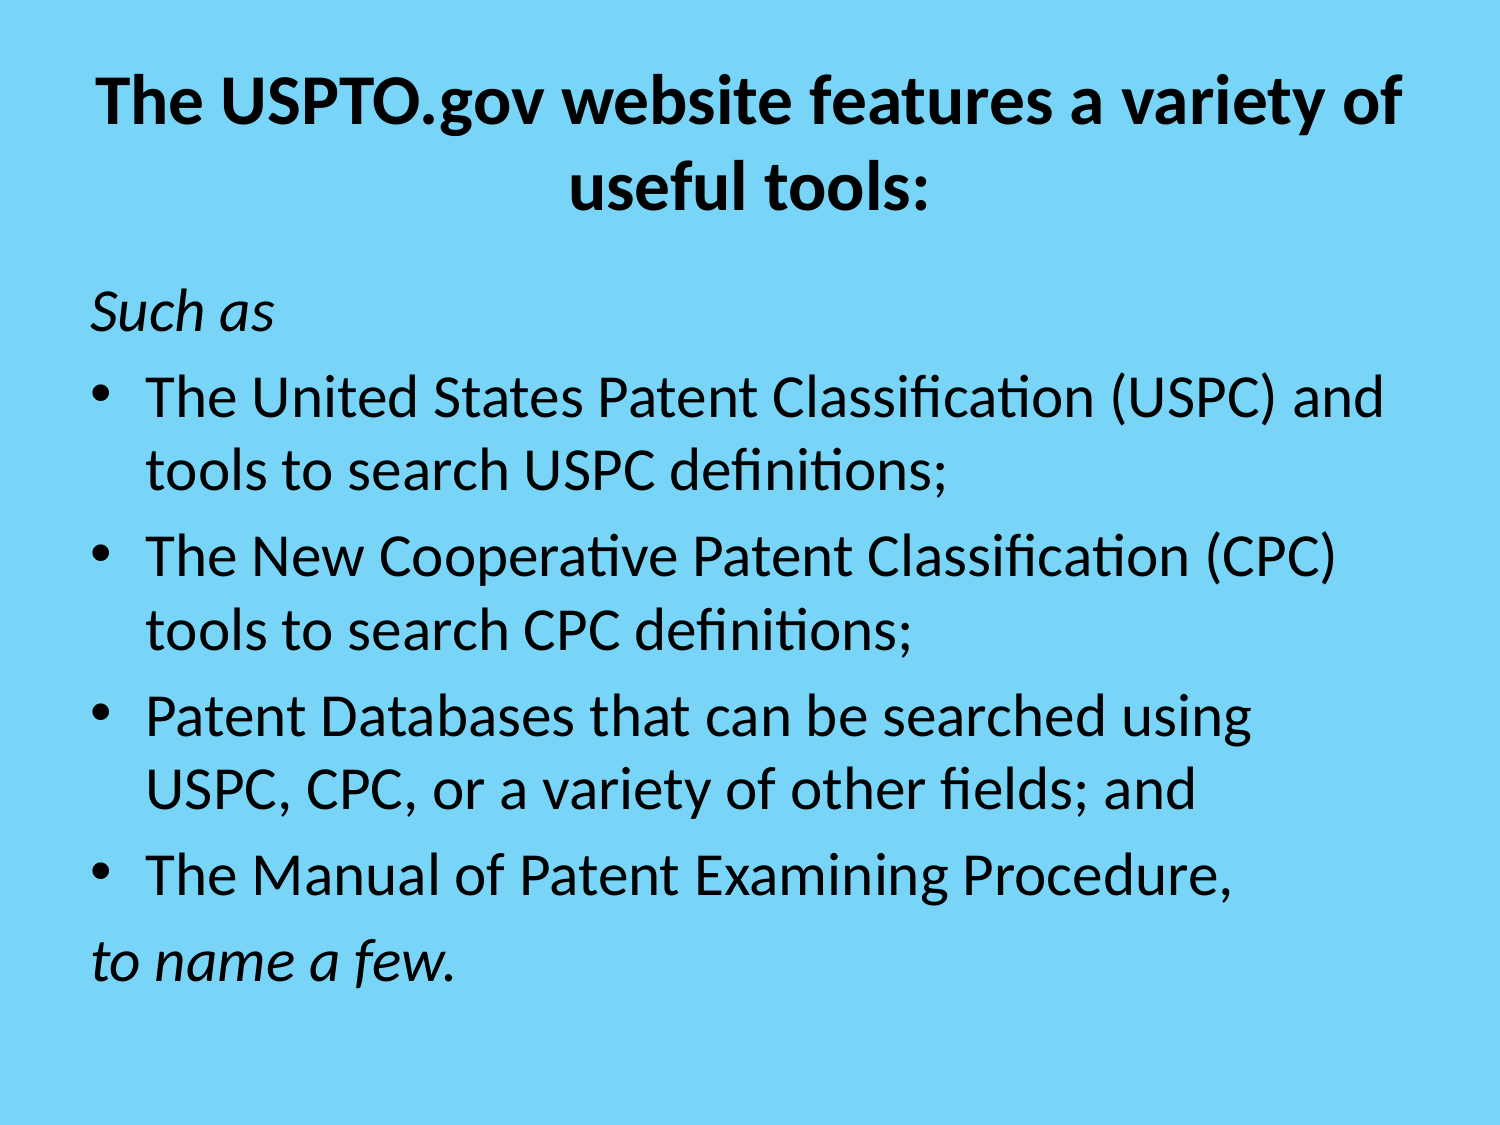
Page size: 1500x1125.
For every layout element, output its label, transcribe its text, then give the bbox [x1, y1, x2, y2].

title The USPTO.gov website features a variety of useful tools: [75, 45, 1425, 233]
list Such as The United States Patent Classification (USPC) and tools to search USPC definitions; The New Cooperative Patent Classification (CPC) tools to search CPC definitions; Patent Databases that can be searched using USPC, CPC, or a variety of other fields; and The Manual of Patent Examining Procedure, to name a few. [75, 262, 1425, 1005]
